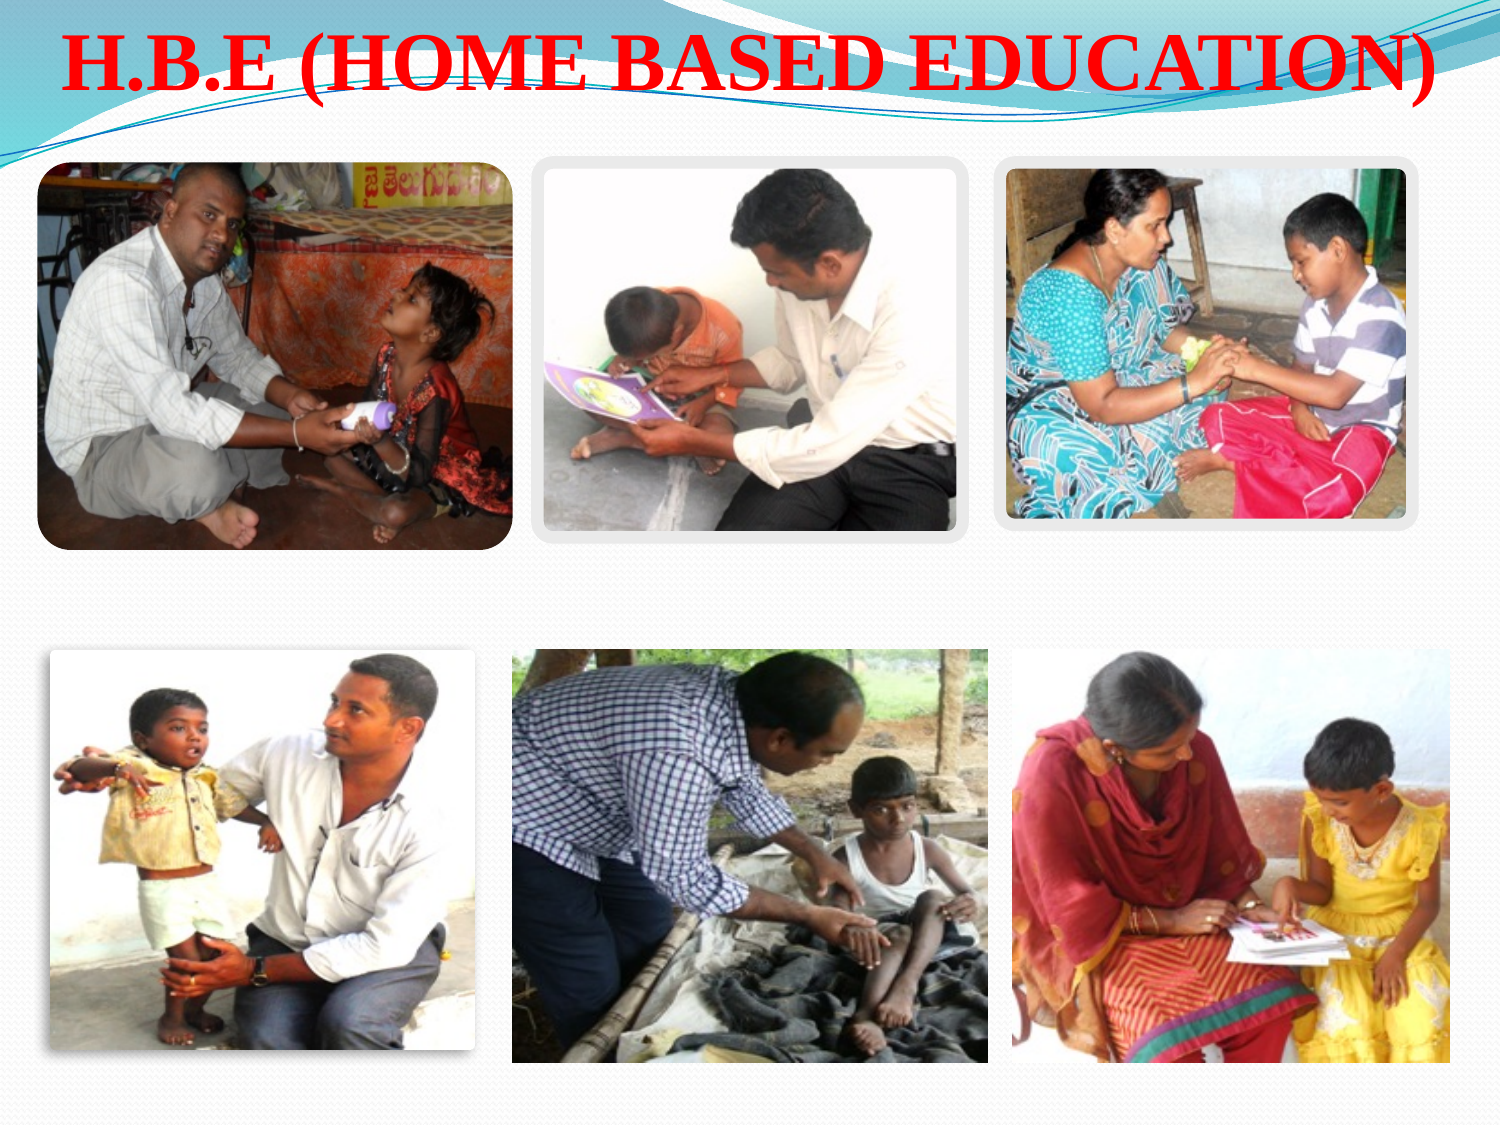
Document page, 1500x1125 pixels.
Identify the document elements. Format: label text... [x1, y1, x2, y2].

picture [512, 649, 988, 1063]
text_box H.B.E (HOME BASED EDUCATION) [0, 0, 1500, 115]
picture [37, 162, 513, 551]
picture [1012, 649, 1451, 1063]
picture [999, 162, 1413, 526]
picture [537, 162, 963, 538]
picture [49, 649, 476, 1051]
